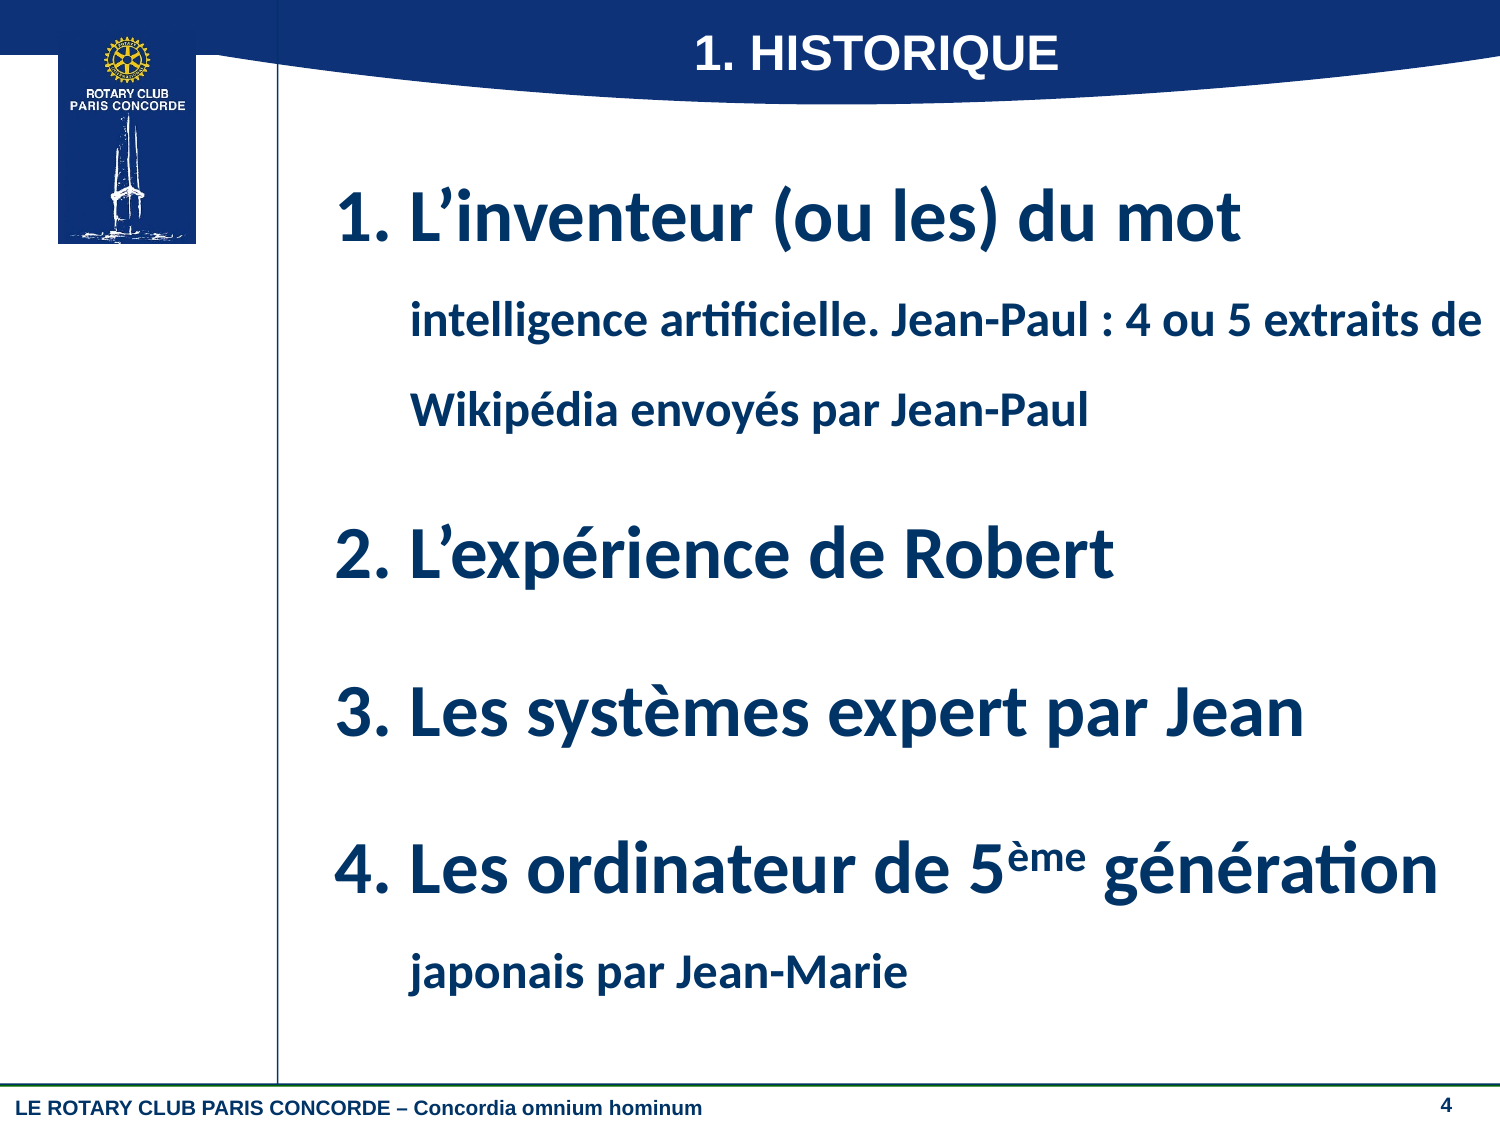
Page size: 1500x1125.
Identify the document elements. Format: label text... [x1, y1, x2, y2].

title 1. HISTORIQUE [253, 0, 1500, 103]
slide_number 4 [1262, 1084, 1468, 1123]
footer LE ROTARY CLUB PARIS CONCORDE – Concordia omnium hominum [0, 1087, 1126, 1125]
list L’inventeur (ou les) du mot intelligence artificielle. Jean-Paul : 4 ou 5 extraits de Wikipédia envoyés par Jean-Paul L’expérience de Robert Les systèmes expert par Jean Les ordinateur de 5ème génération japonais par Jean-Marie [277, 113, 1500, 1083]
picture [58, 30, 196, 244]
